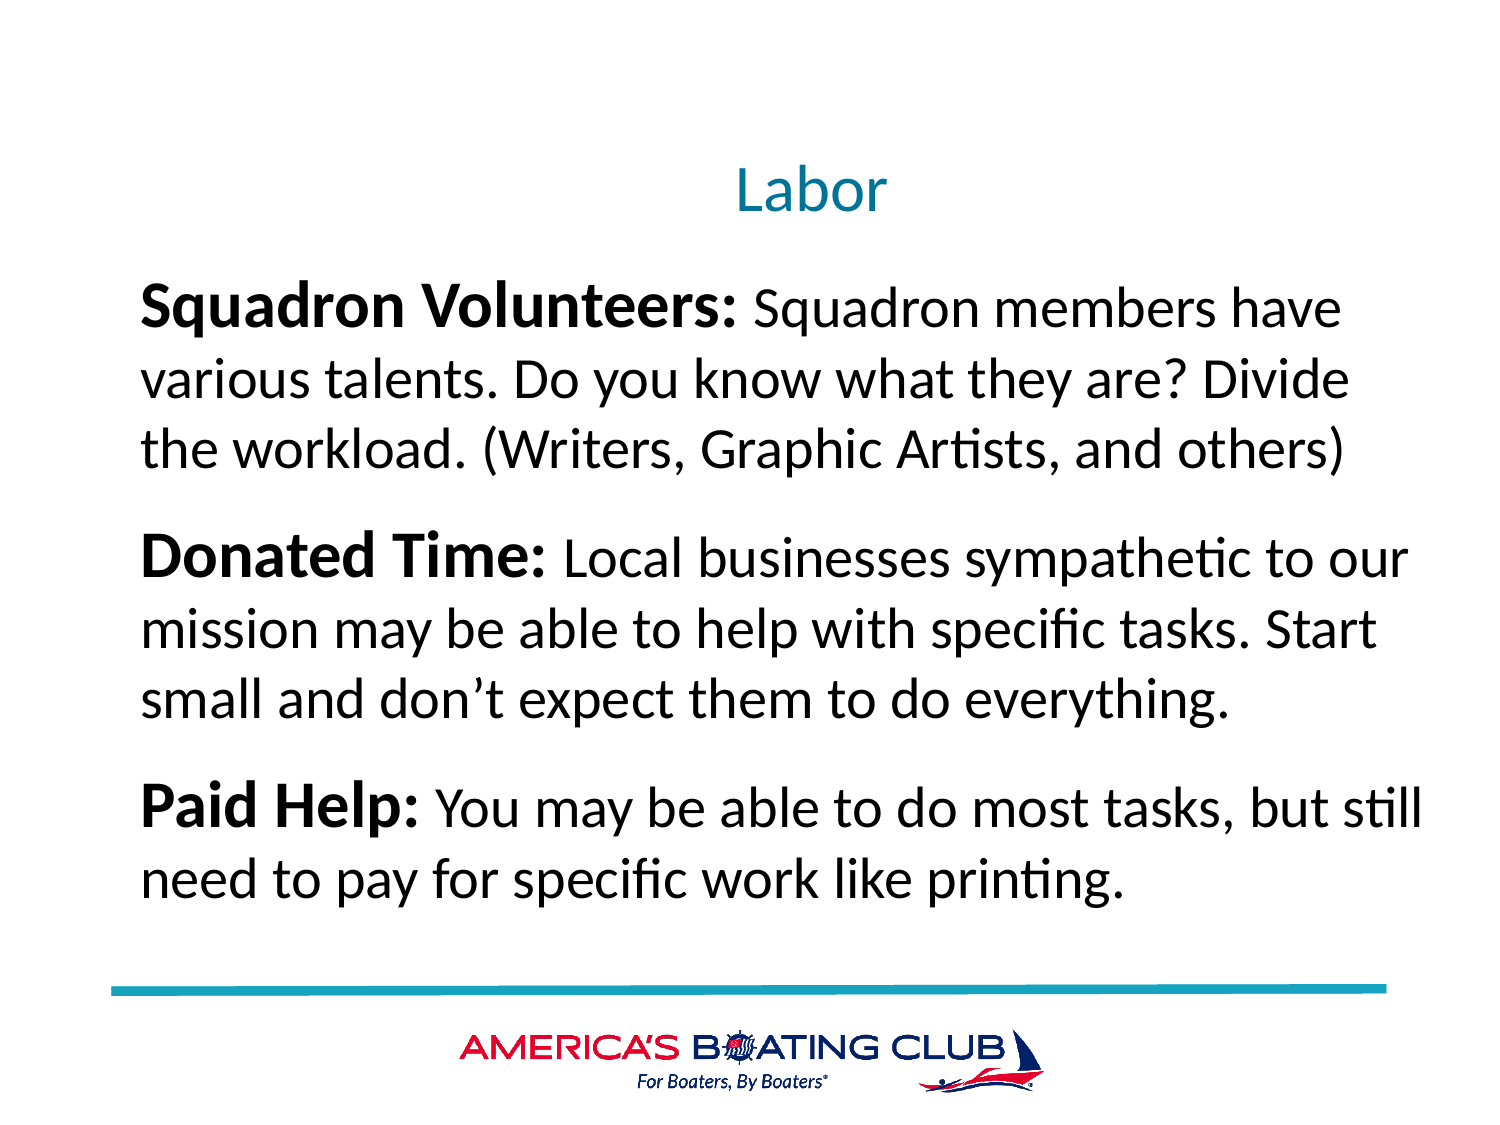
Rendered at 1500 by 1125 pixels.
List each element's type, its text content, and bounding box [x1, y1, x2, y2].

text_box Squadron Volunteers: Squadron members have various talents. Do you know what they are? Divide the workload. (Writers, Graphic Artists, and others) Donated Time: Local businesses sympathetic to our mission may be able to help with specific tasks. Start small and don’t expect them to do everything. Paid Help: You may be able to do most tasks, but still need to pay for specific work like printing. [125, 253, 1450, 967]
title Labor [124, 115, 1500, 254]
picture [435, 1011, 1065, 1116]
